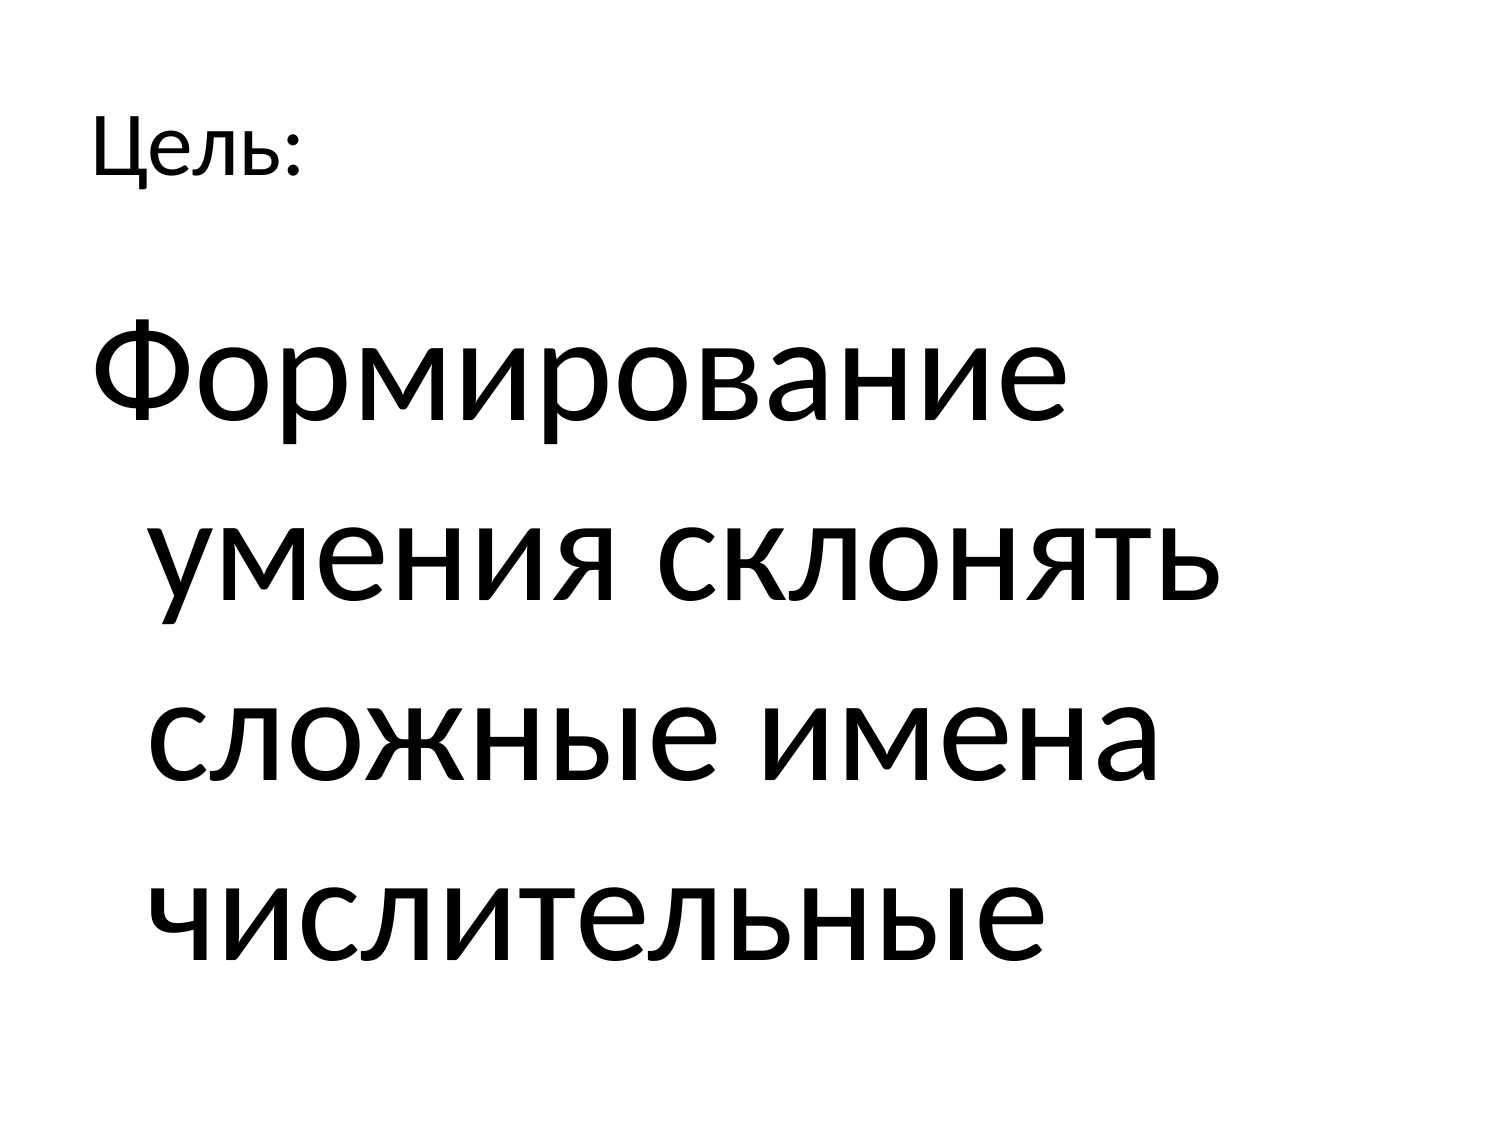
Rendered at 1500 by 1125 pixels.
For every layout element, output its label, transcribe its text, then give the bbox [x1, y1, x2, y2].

title Цель: [75, 45, 1425, 233]
list Формирование умения склонять сложные имена числительные [75, 262, 1425, 1005]
